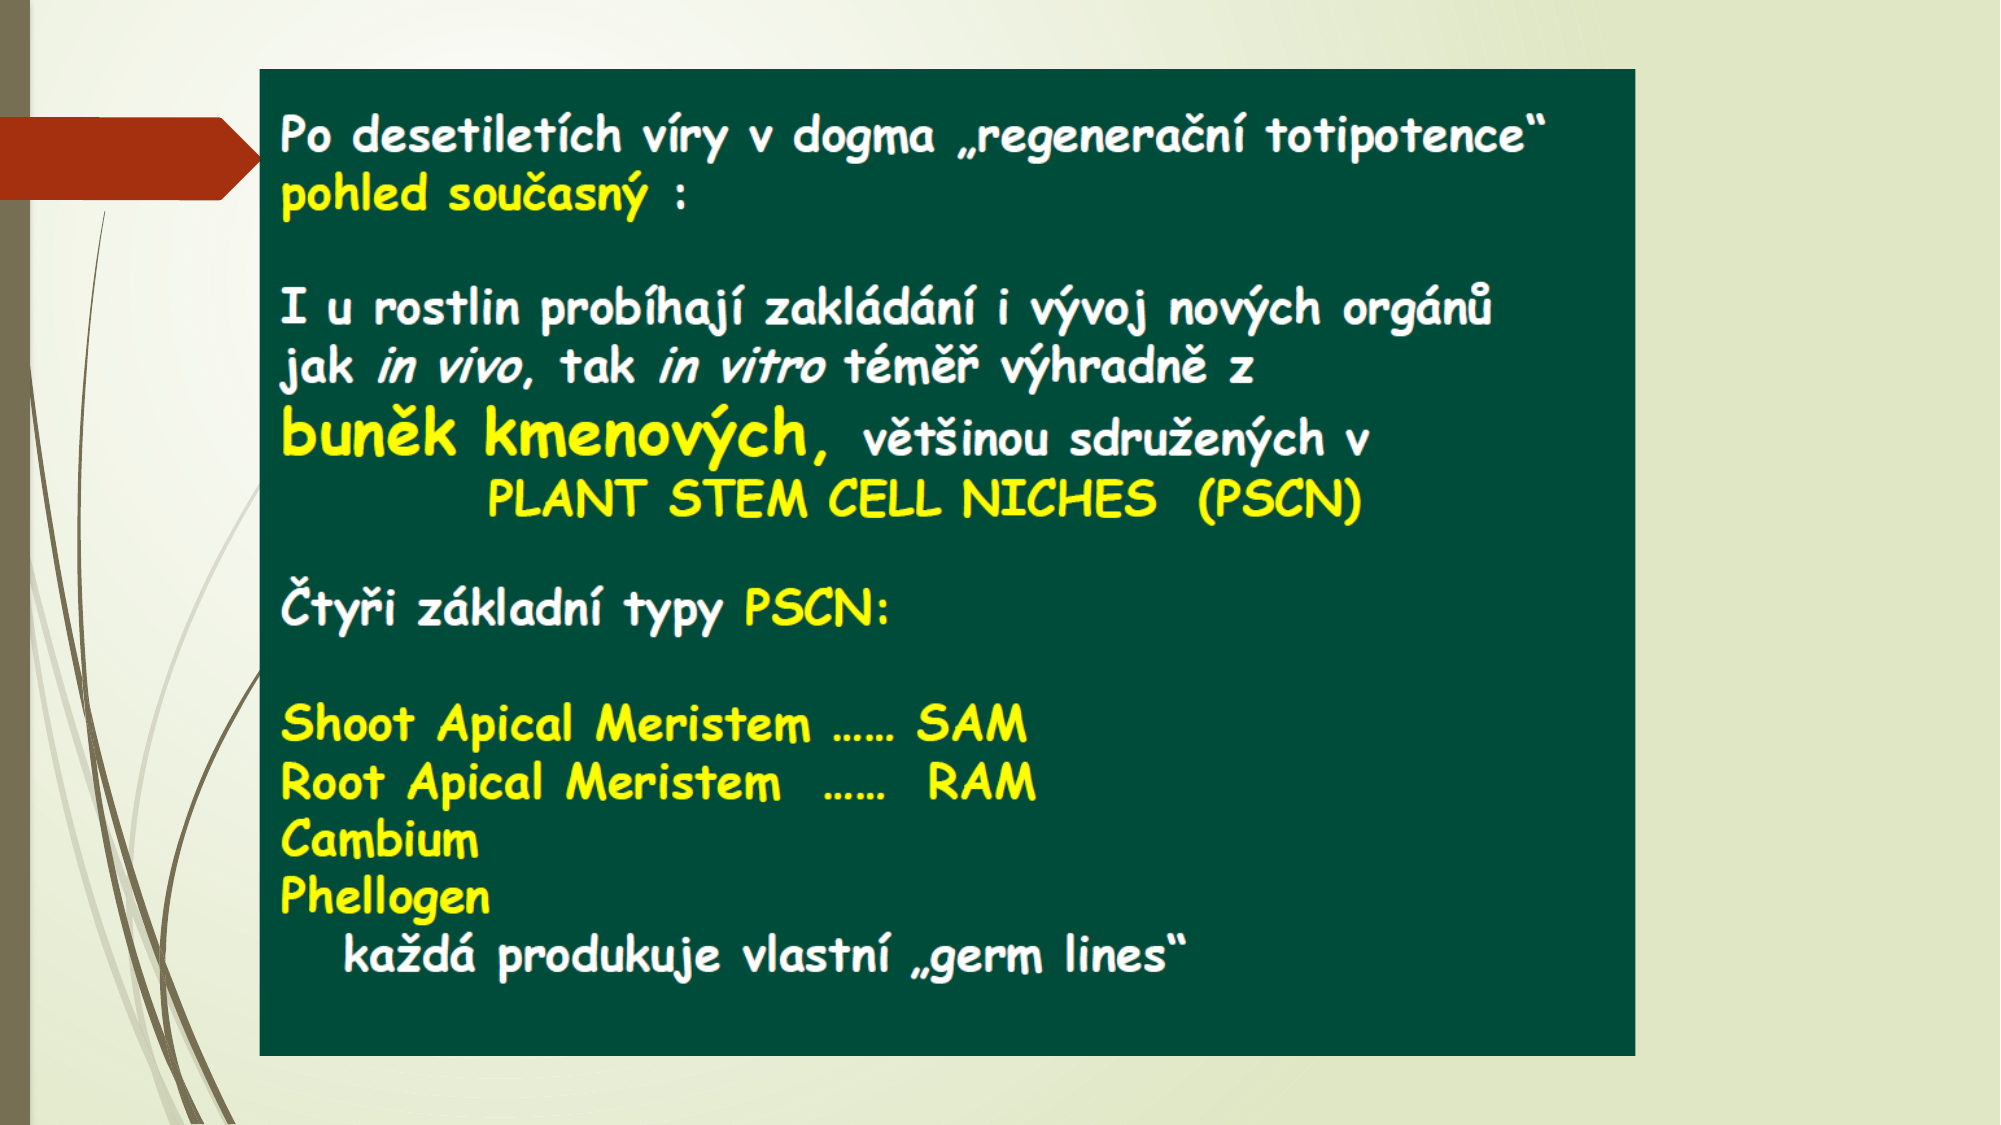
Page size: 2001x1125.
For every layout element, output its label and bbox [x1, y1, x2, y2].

picture [259, 69, 1636, 1056]
